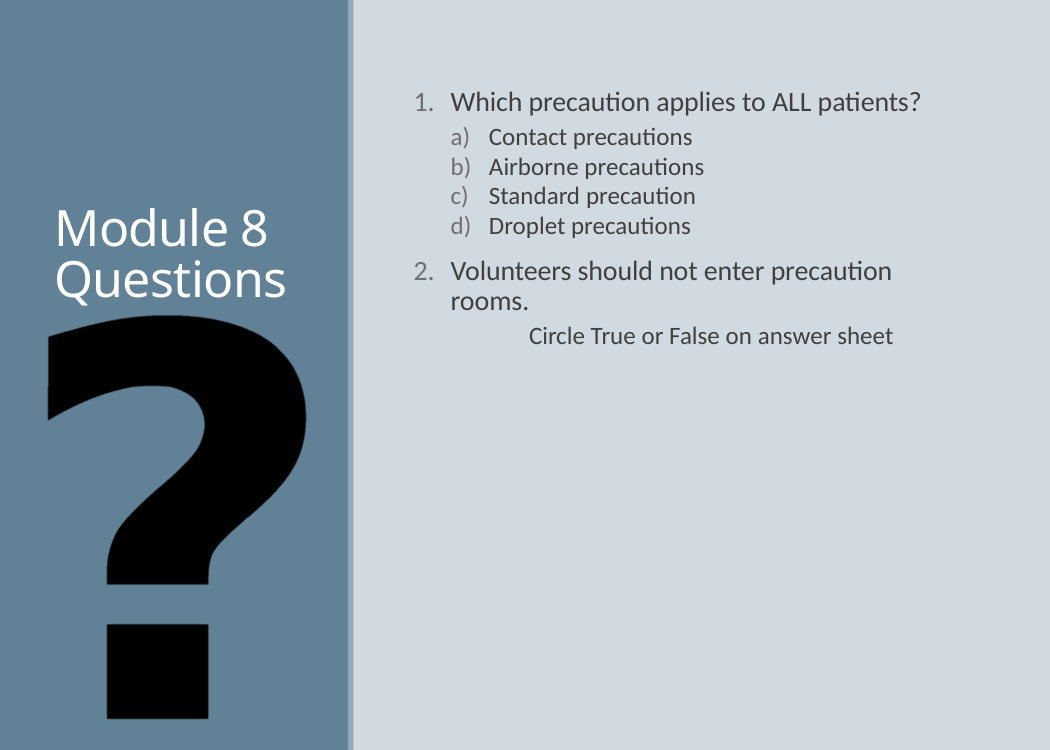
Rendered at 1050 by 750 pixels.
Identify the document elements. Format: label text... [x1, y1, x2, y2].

list Which precaution applies to ALL patients? Contact precautions Airborne precautions Standard precaution Droplet precautions Volunteers should not enter precaution rooms. Circle True or False on answer sheet [413, 80, 973, 655]
picture [10, 299, 345, 736]
title Module 8 Questions [39, 65, 315, 296]
